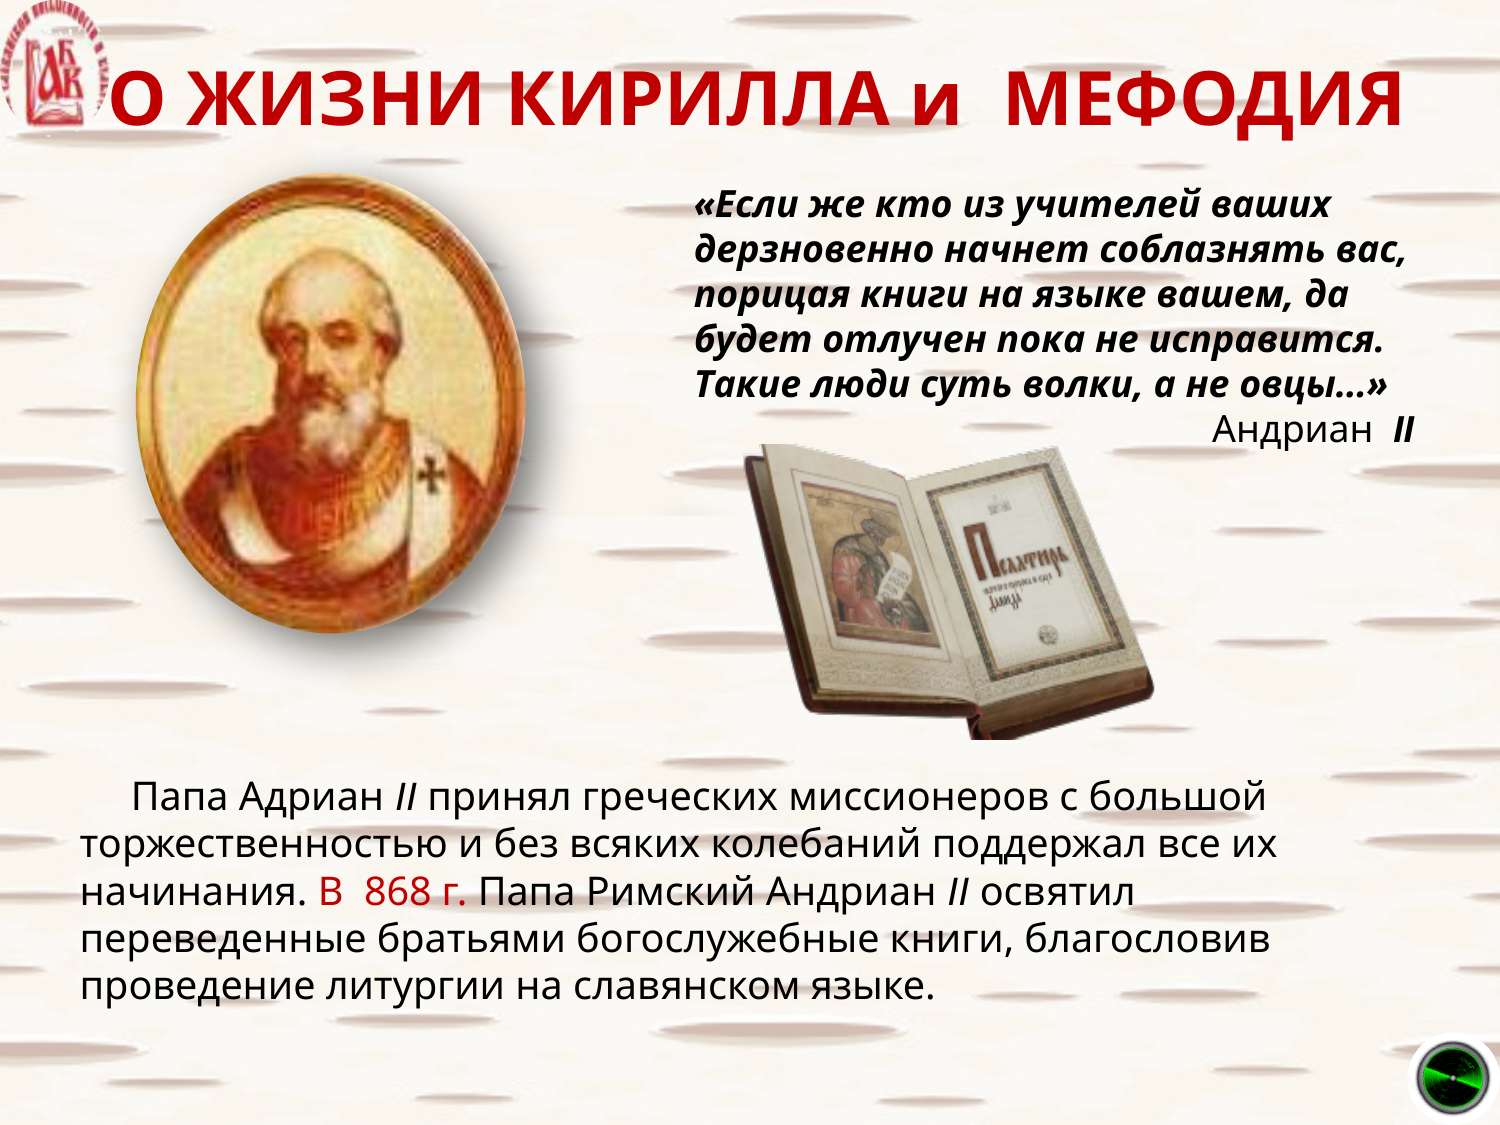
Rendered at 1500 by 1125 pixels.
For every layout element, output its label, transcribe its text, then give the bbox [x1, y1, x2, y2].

text_box О ЖИЗНИ КИРИЛЛА и МЕФОДИЯ [92, 42, 1423, 148]
picture [1407, 1032, 1500, 1125]
text_box Папа Адриан II принял греческих миссионеров с большой торжественностью и без всяких колебаний поддержал все их начинания. В 868 г. Папа Римский Андриан II освятил переведенные братьями богослужебные книги, благословив проведение литургии на славянском языке. [64, 763, 1400, 1016]
picture [737, 444, 1164, 740]
picture [135, 172, 526, 634]
text_box «Если же кто из учителей ваших дерзновенно начнет соблазнять вас, порицая книги на языке вашем, да будет отлучен пока не исправится. Такие люди суть волки, а не овцы…» Андриан II [679, 172, 1430, 458]
picture [0, 0, 110, 138]
